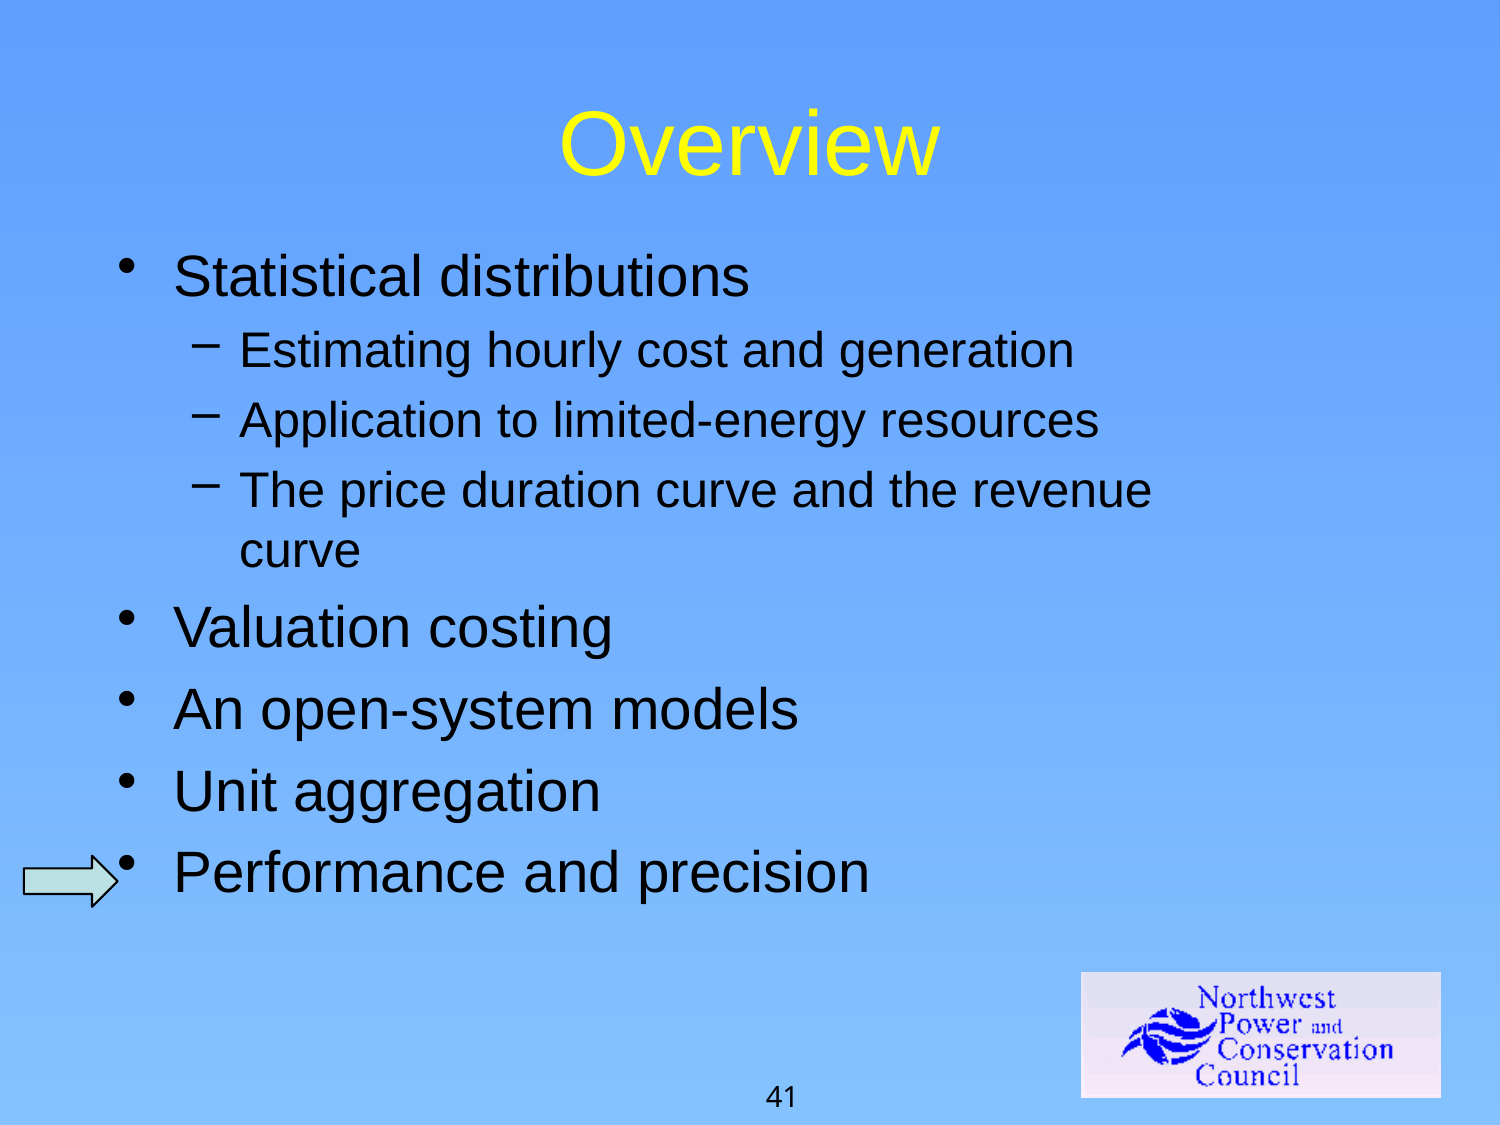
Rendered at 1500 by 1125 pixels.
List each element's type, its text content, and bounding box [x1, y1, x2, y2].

title Overview [74, 44, 1426, 233]
picture [1081, 972, 1441, 1098]
list Statistical distributions Estimating hourly cost and generation Application to limited-energy resources The price duration curve and the revenue curve Valuation costing An open-system models Unit aggregation Performance and precision [102, 229, 1297, 913]
text_box [23, 855, 118, 907]
